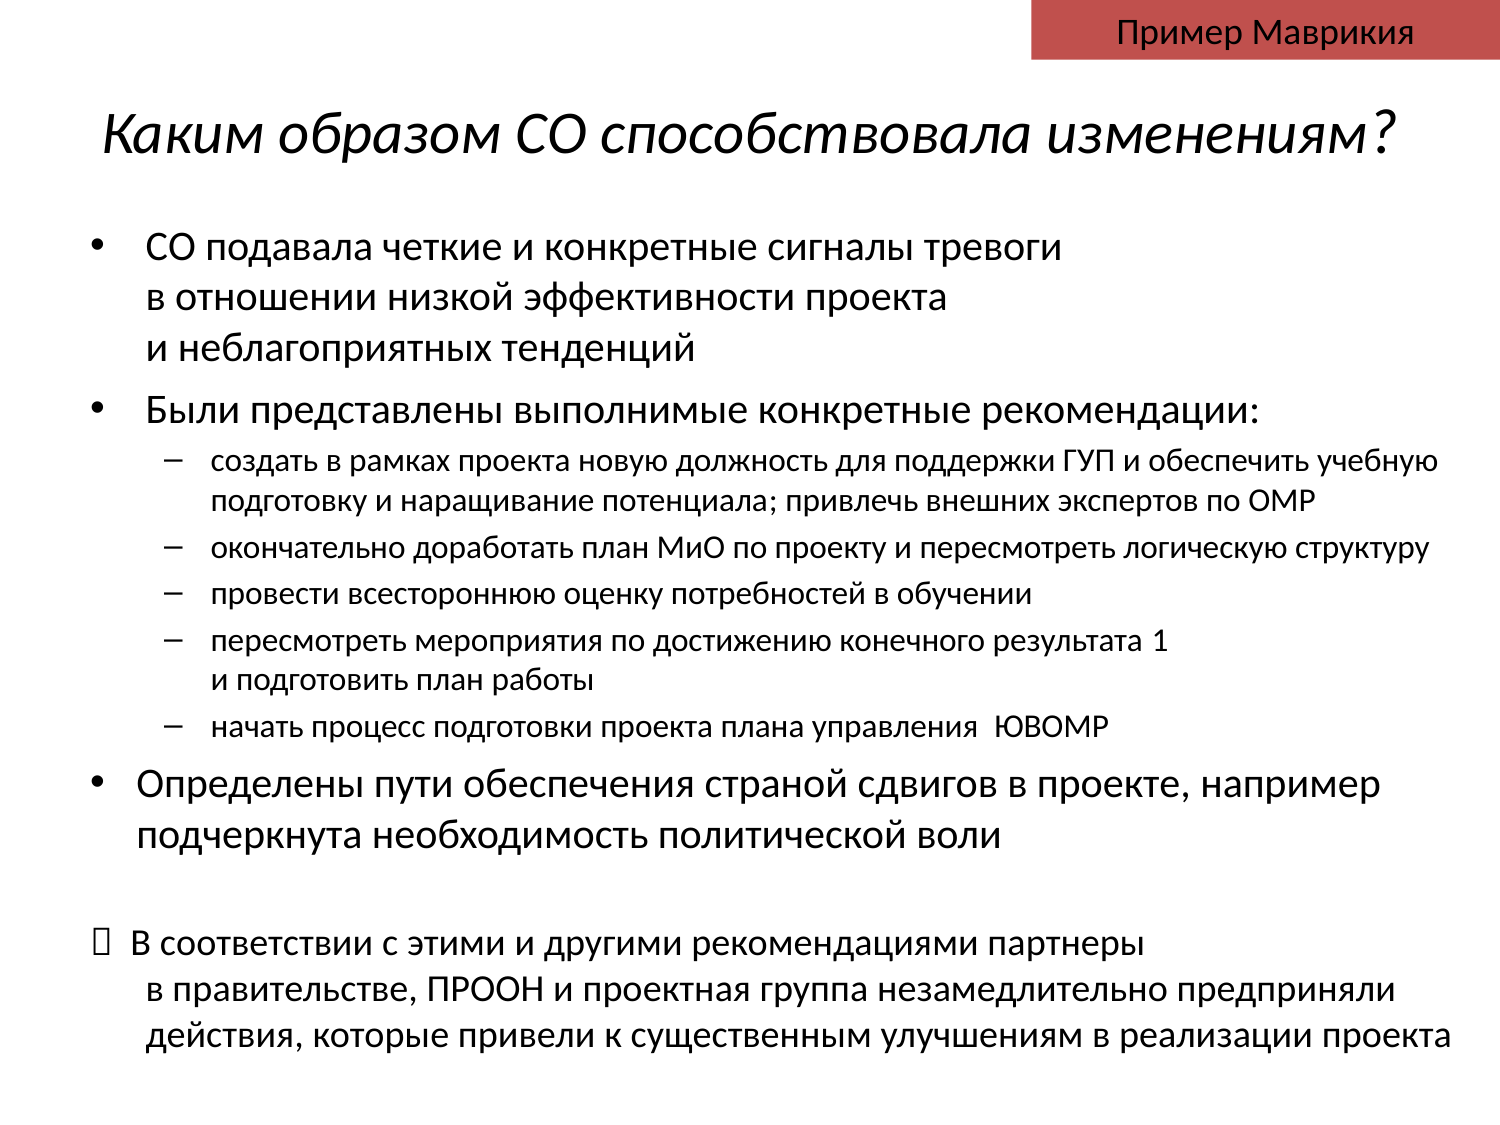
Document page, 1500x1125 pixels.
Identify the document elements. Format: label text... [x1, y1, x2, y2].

title Каким образом СО способствовала изменениям? [0, 58, 1500, 197]
list СО подавала четкие и конкретные сигналы тревоги в отношении низкой эффективности проекта и неблагоприятных тенденций Были представлены выполнимые конкретные рекомендации: создать в рамках проекта новую должность для поддержки ГУП и обеспечить учебную подготовку и наращивание потенциала; привлечь внешних экспертов по ОМР окончательно доработать план МиО по проекту и пересмотреть логическую структуру провести всестороннюю оценку потребностей в обучении пересмотреть мероприятия по достижению конечного результата 1 и подготовить план работы начать процесс подготовки проекта плана управления ЮВОМР Определены пути обеспечения страной сдвигов в проекте, например подчеркнута необходимость политической воли  В соответствии с этими и другими рекомендациями партнеры в правительстве, ПРООН и проектная группа незамедлительно предприняли действия, которые привели к существенным улучшениям в реализации проекта [75, 210, 1471, 1071]
text_box Пример Маврикия [1031, 0, 1500, 60]
